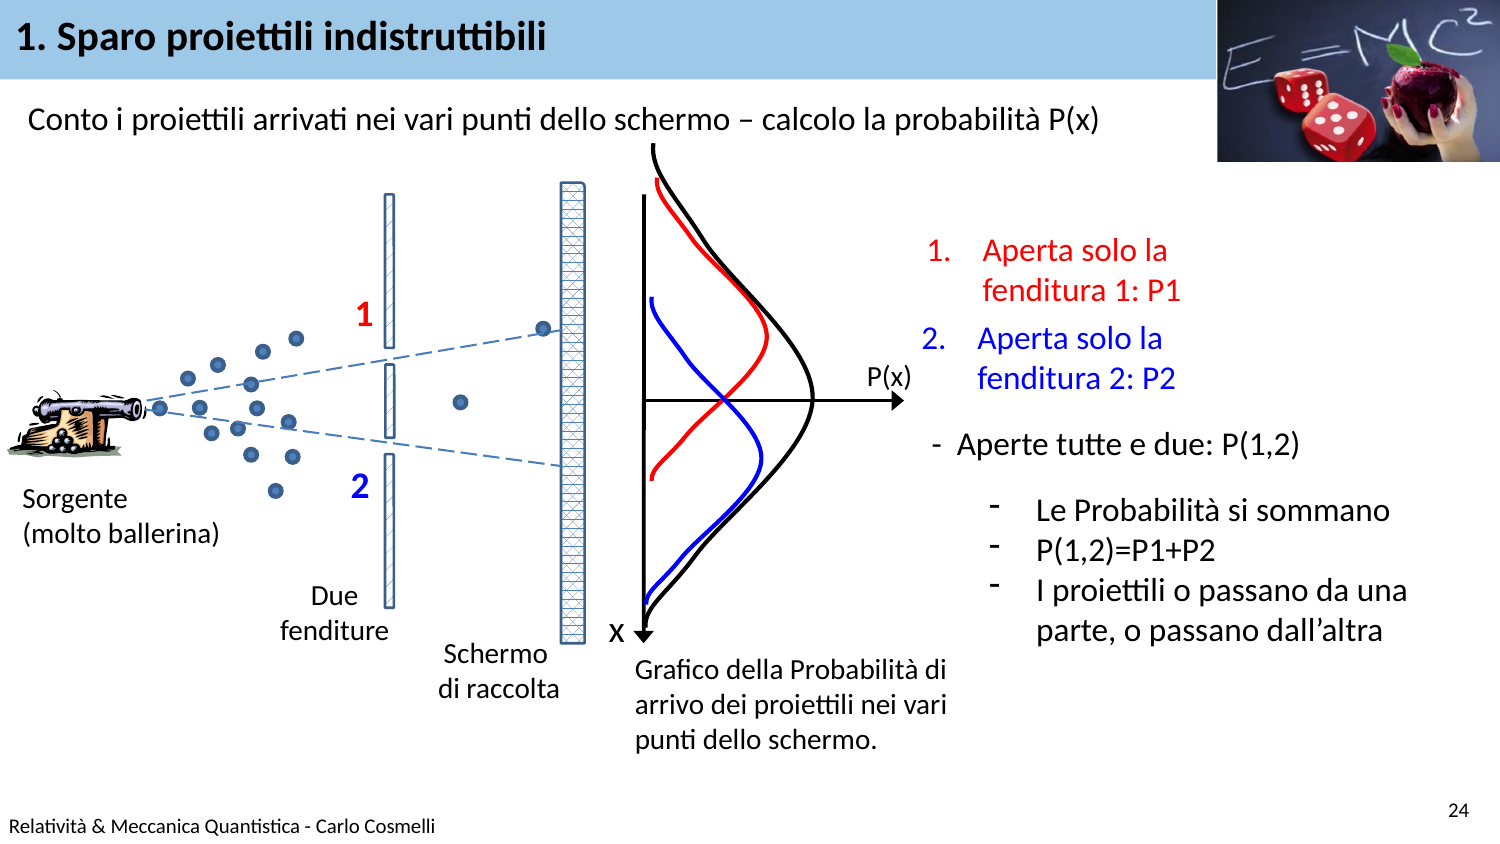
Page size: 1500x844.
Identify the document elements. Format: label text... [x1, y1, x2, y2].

text_box Le Probabilità si sommano P(1,2)=P1+P2 I proiettili o passano da una parte, o passano dall’altra [974, 480, 1436, 656]
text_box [335, 194, 395, 328]
text_box [535, 320, 552, 328]
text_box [645, 296, 1285, 605]
title 1. Sparo proiettili indistruttibili [0, 0, 1105, 68]
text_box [146, 329, 562, 401]
slide_number 24 [1411, 788, 1484, 830]
picture [5, 388, 147, 459]
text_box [153, 476, 303, 498]
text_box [643, 633, 935, 644]
text_box Schermo di raccolta [394, 627, 598, 713]
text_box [335, 476, 395, 609]
text_box x [593, 597, 647, 658]
text_box [558, 180, 587, 646]
picture [1215, 0, 1500, 163]
text_box Grafico della Probabilità di arrivo dei proiettili nei vari punti dello schermo. [620, 643, 964, 763]
footer Relatività & Meccanica Quantistica - Carlo Cosmelli [0, 802, 609, 844]
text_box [144, 409, 562, 467]
text_box Due fenditure [257, 568, 413, 654]
text_box Sorgente (molto ballerina) [7, 471, 258, 557]
text_box [0, 0, 1213, 81]
text_box Conto i proiettili arrivati nei vari punti dello schermo – calcolo la probabilità P(x) [5, 89, 1128, 145]
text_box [644, 142, 1329, 628]
